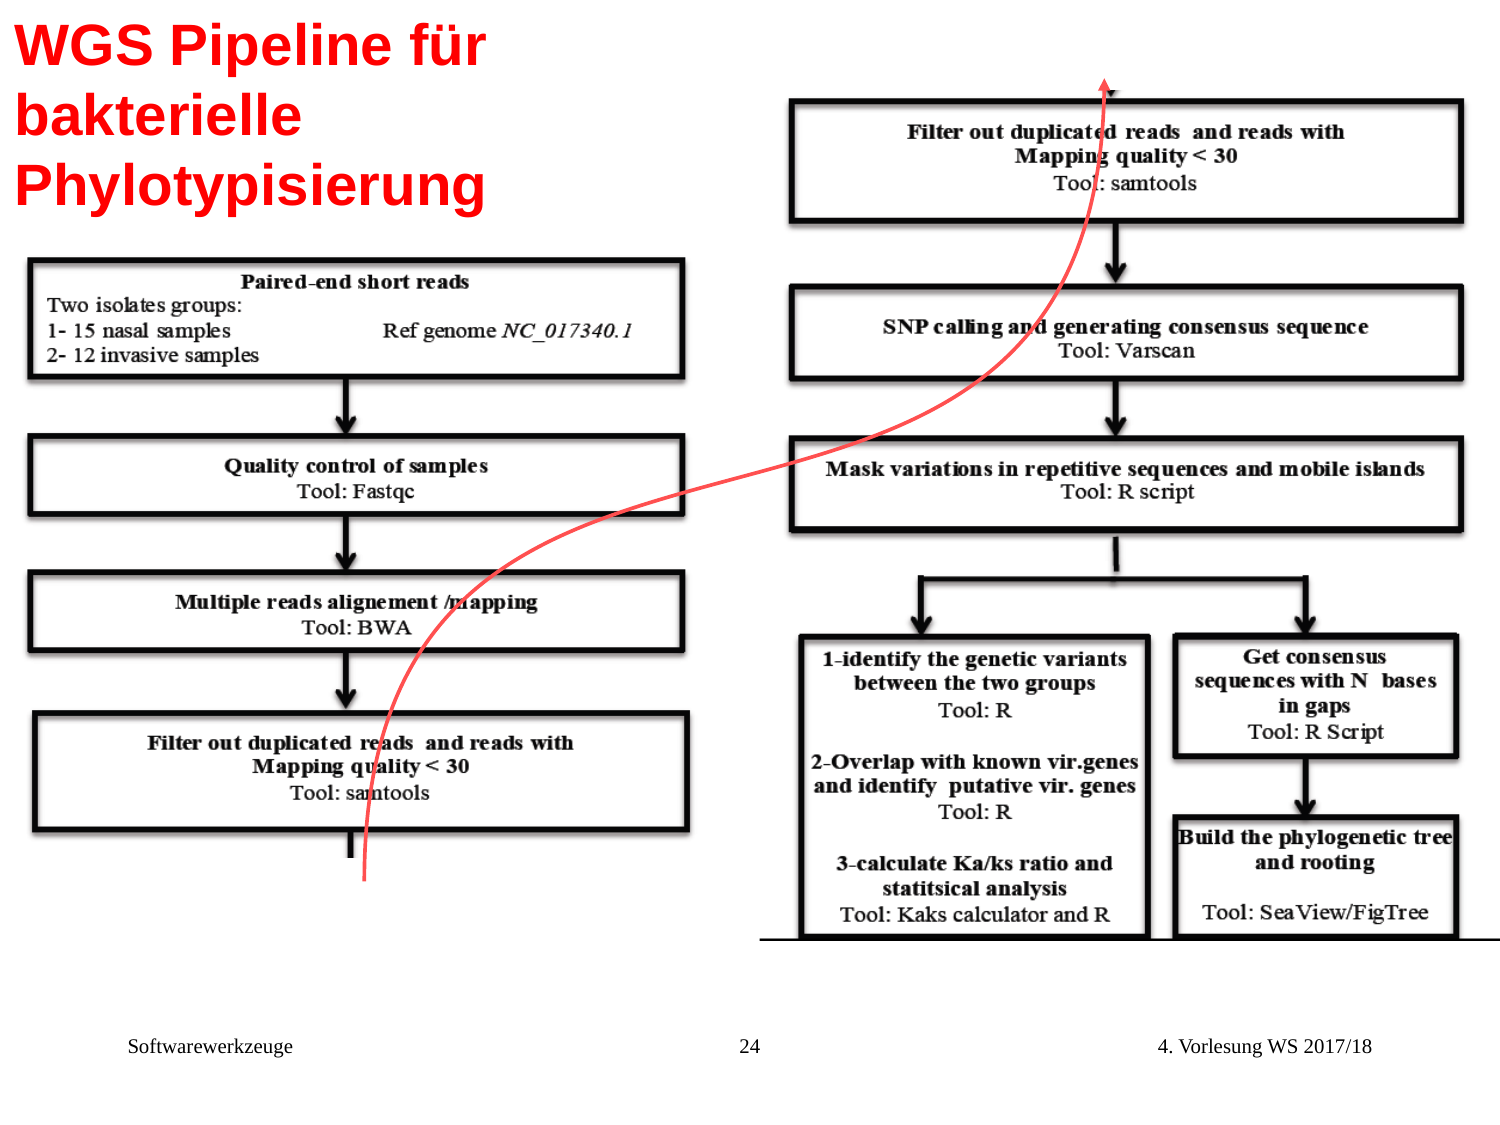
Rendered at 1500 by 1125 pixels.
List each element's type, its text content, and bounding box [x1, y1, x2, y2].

text_box WGS Pipeline für bakterielle Phylotypisierung [0, 0, 525, 225]
slide_number 4. Vorlesung WS 2017/18 [1074, 1024, 1388, 1101]
slide_number 24 [512, 1024, 988, 1101]
picture [759, 89, 1500, 941]
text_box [332, 109, 1137, 851]
footer Softwarewerkzeuge [112, 1024, 426, 1101]
picture [3, 255, 726, 858]
